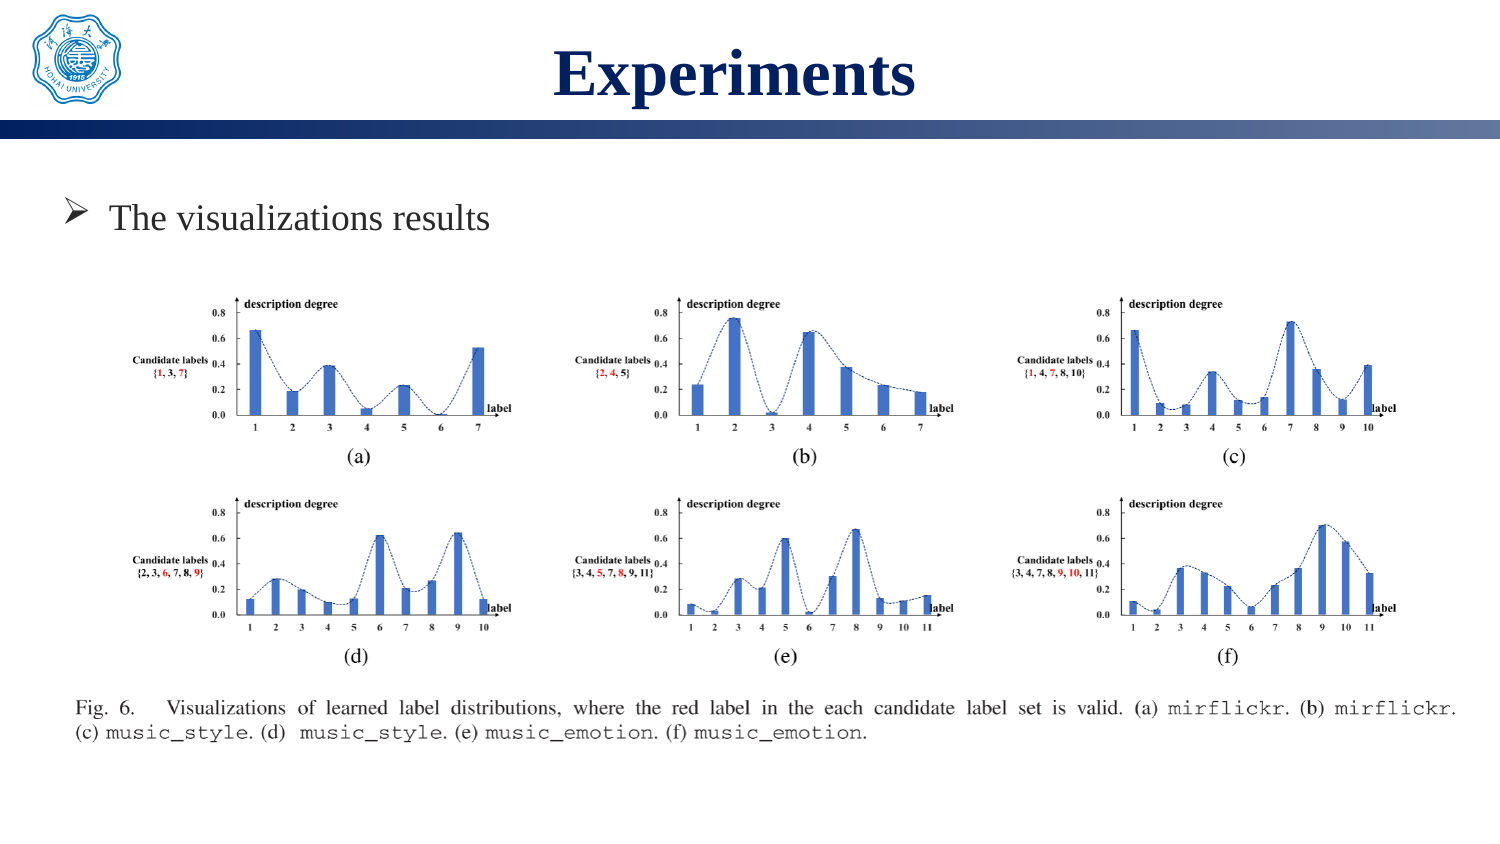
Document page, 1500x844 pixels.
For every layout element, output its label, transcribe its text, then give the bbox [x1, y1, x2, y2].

picture [62, 279, 1467, 753]
text_box The visualizations results [47, 185, 1371, 246]
title Experiments [0, 1, 1471, 117]
